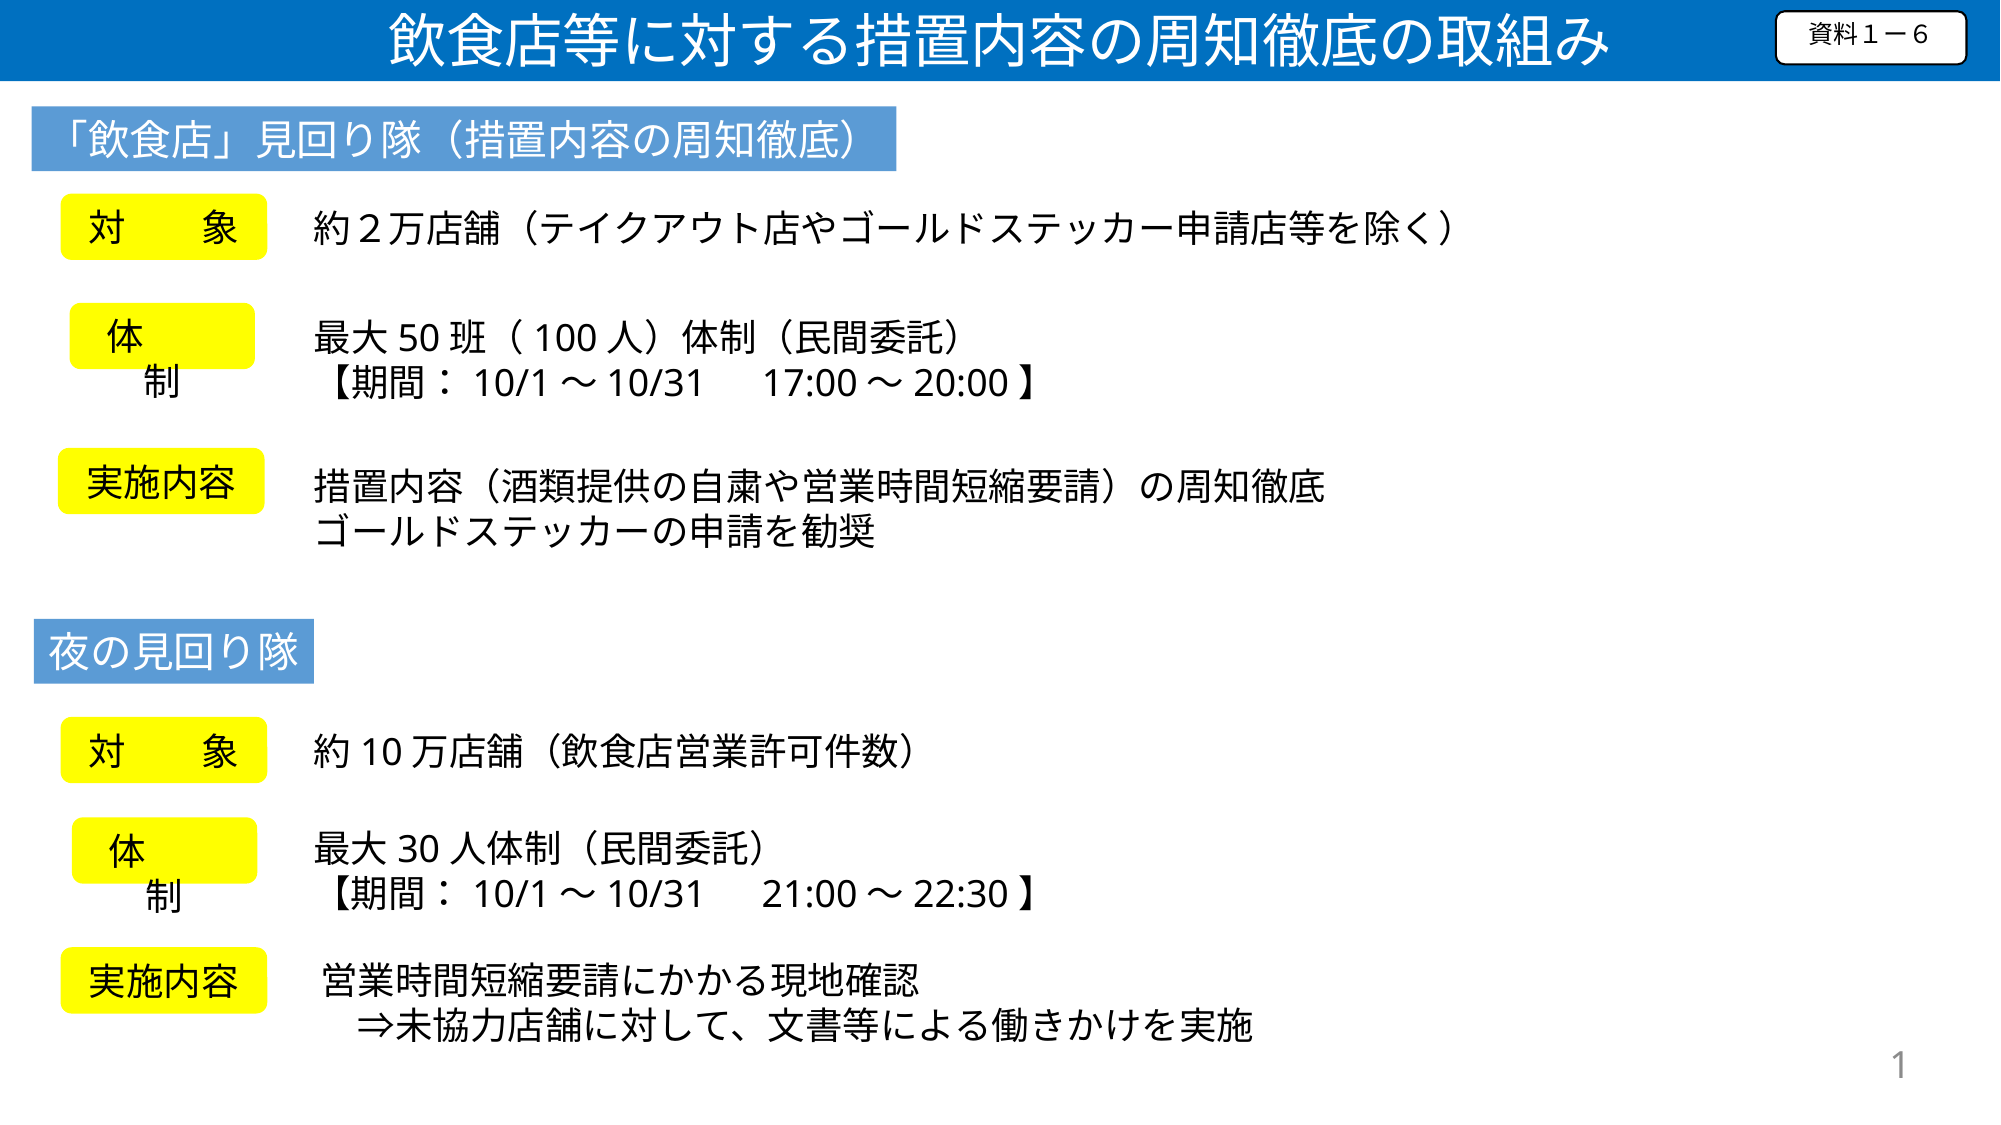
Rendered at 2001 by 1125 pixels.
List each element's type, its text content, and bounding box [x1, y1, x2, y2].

text_box 約10万店舗（飲食店営業許可件数） [298, 720, 1295, 781]
text_box 夜の見回り隊 [33, 618, 314, 684]
text_box 営業時間短縮要請にかかる現地確認 ⇒未協力店舗に対して、文書等による働きかけを実施 [305, 949, 1967, 1055]
text_box 飲食店等に対する措置内容の周知徹底の取組み [0, 0, 2000, 82]
text_box 対 象 [60, 716, 268, 784]
text_box 措置内容（酒類提供の自粛や営業時間短縮要請）の周知徹底 ゴールドステッカーの申請を勧奨 [298, 455, 1991, 561]
text_box 実施内容 [57, 447, 265, 515]
slide_number 1 [1475, 1055, 1926, 1096]
text_box 対 象 [60, 193, 268, 260]
text_box 体 制 [71, 817, 258, 884]
text_box 「飲食店」見回り隊（措置内容の周知徹底） [31, 106, 897, 172]
text_box 実施内容 [60, 947, 268, 1014]
text_box 体 制 [69, 302, 255, 370]
text_box 最大50班（100人）体制（民間委託） 【期間：10/1～10/31 17:00～20:00】 [298, 306, 1834, 411]
text_box 最大30人体制（民間委託） 【期間：10/1～10/31 21:00～22:30】 [298, 817, 1811, 922]
text_box 資料１ー６ [1774, 10, 1968, 66]
text_box 約２万店舗（テイクアウト店やゴールドステッカー申請店等を除く） [299, 197, 2000, 258]
